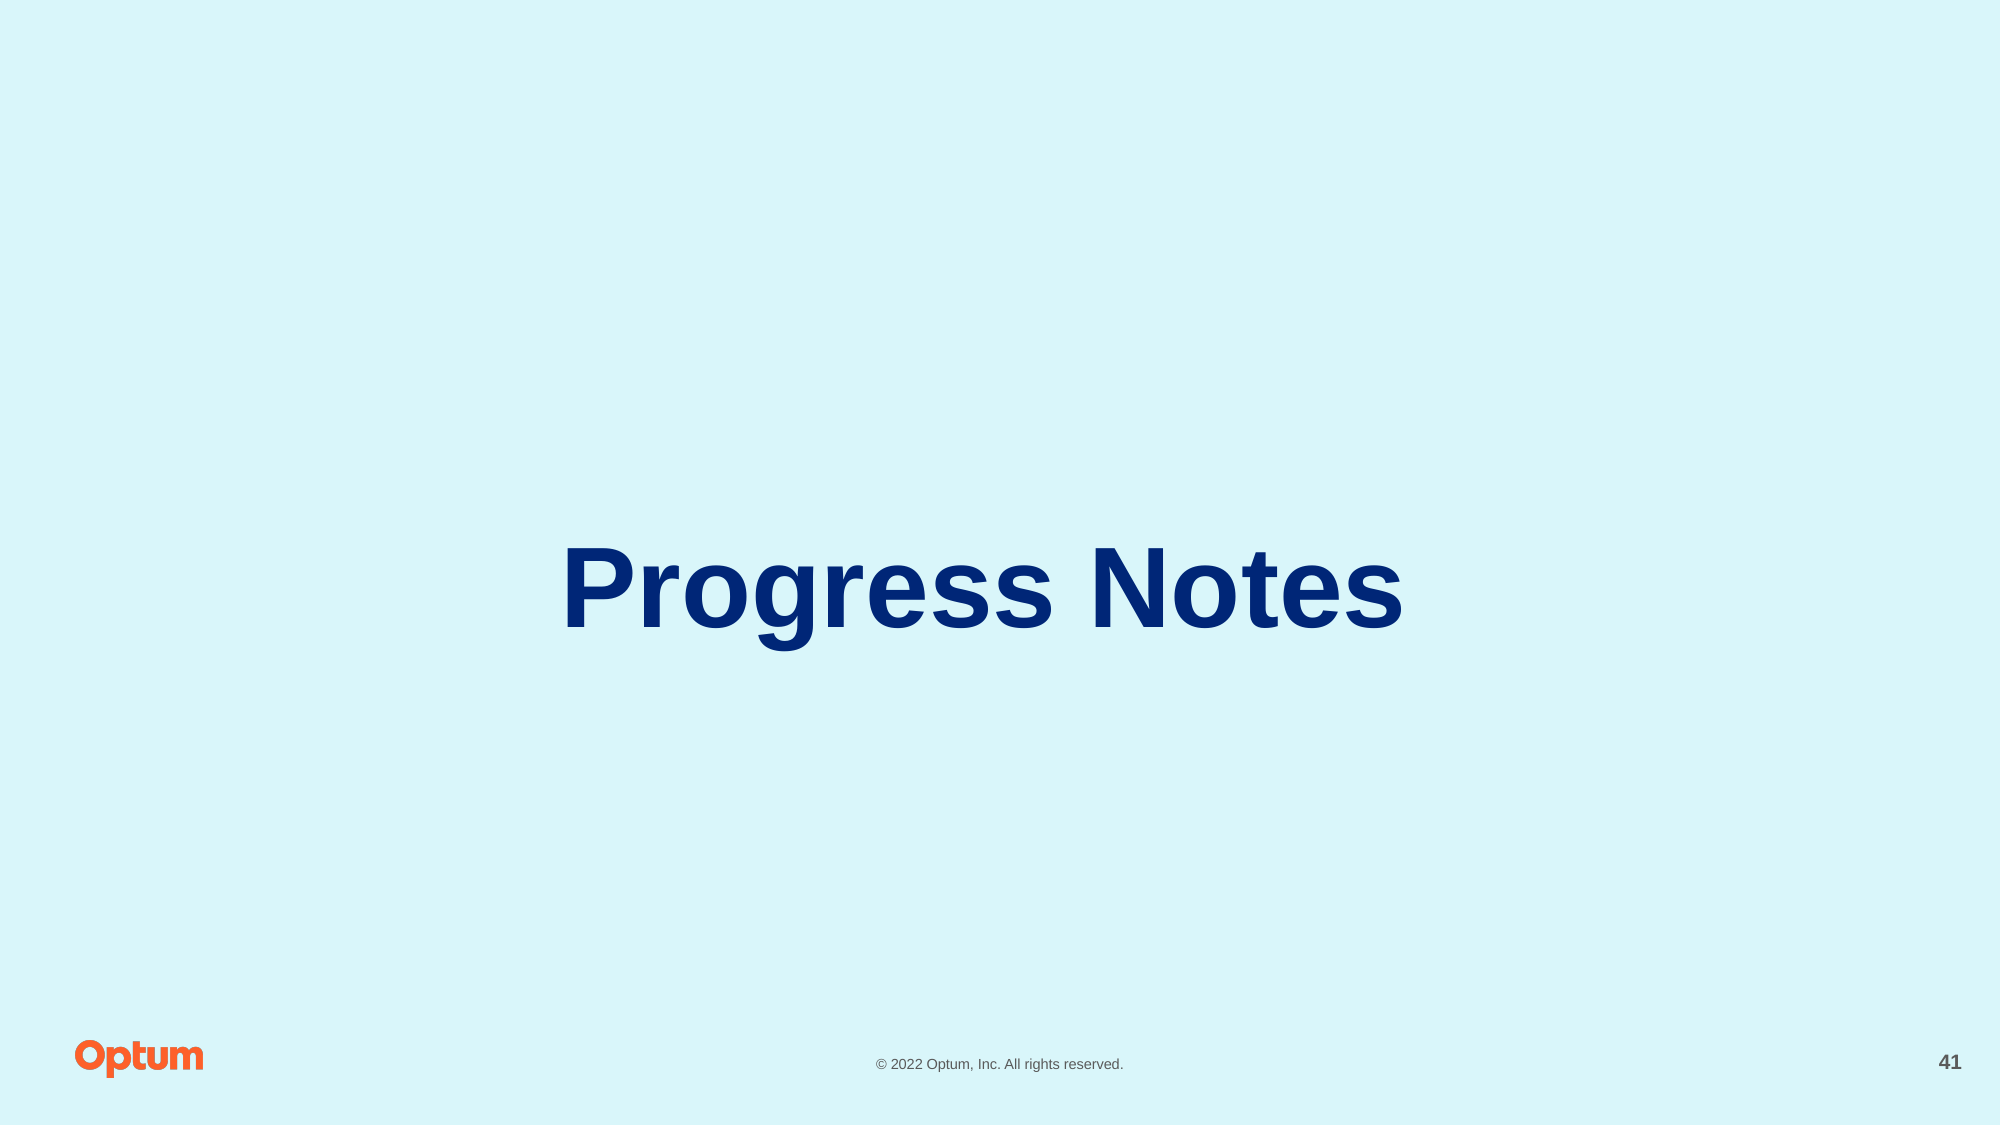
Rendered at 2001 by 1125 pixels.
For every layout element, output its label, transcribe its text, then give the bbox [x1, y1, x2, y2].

title Progress Notes [287, 402, 1713, 653]
picture [75, 1040, 203, 1078]
